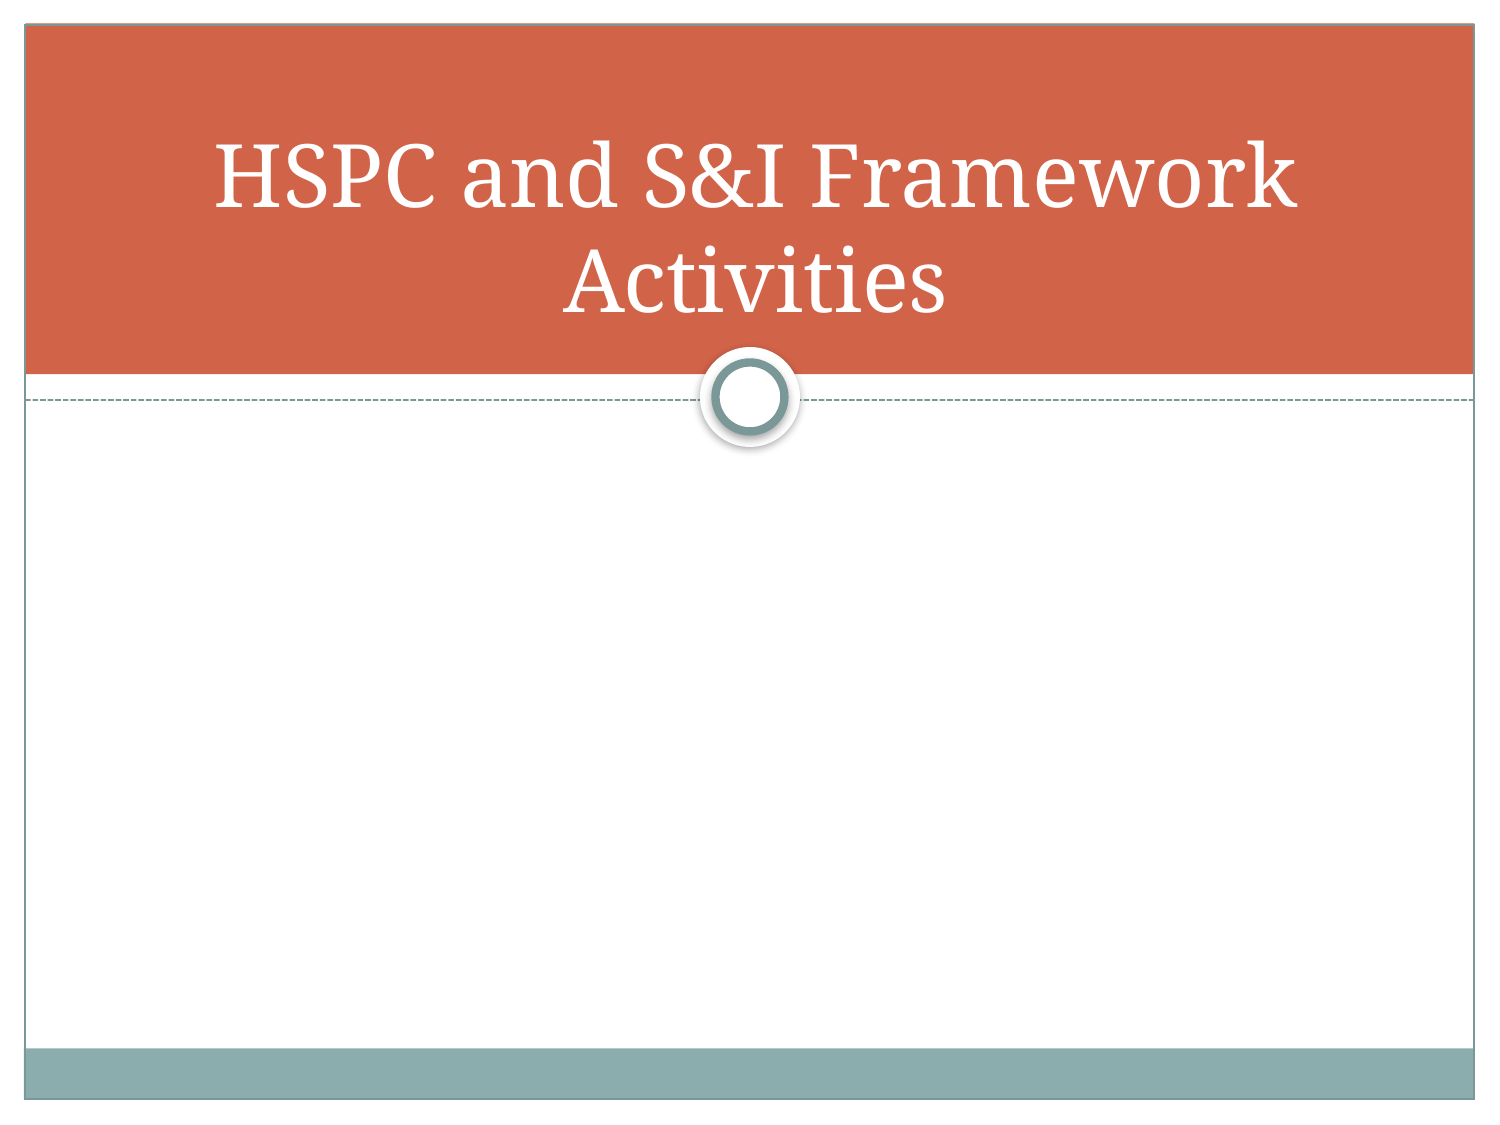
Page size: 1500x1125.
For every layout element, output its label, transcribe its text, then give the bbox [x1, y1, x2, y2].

title HSPC and S&I Framework Activities [118, 87, 1394, 338]
